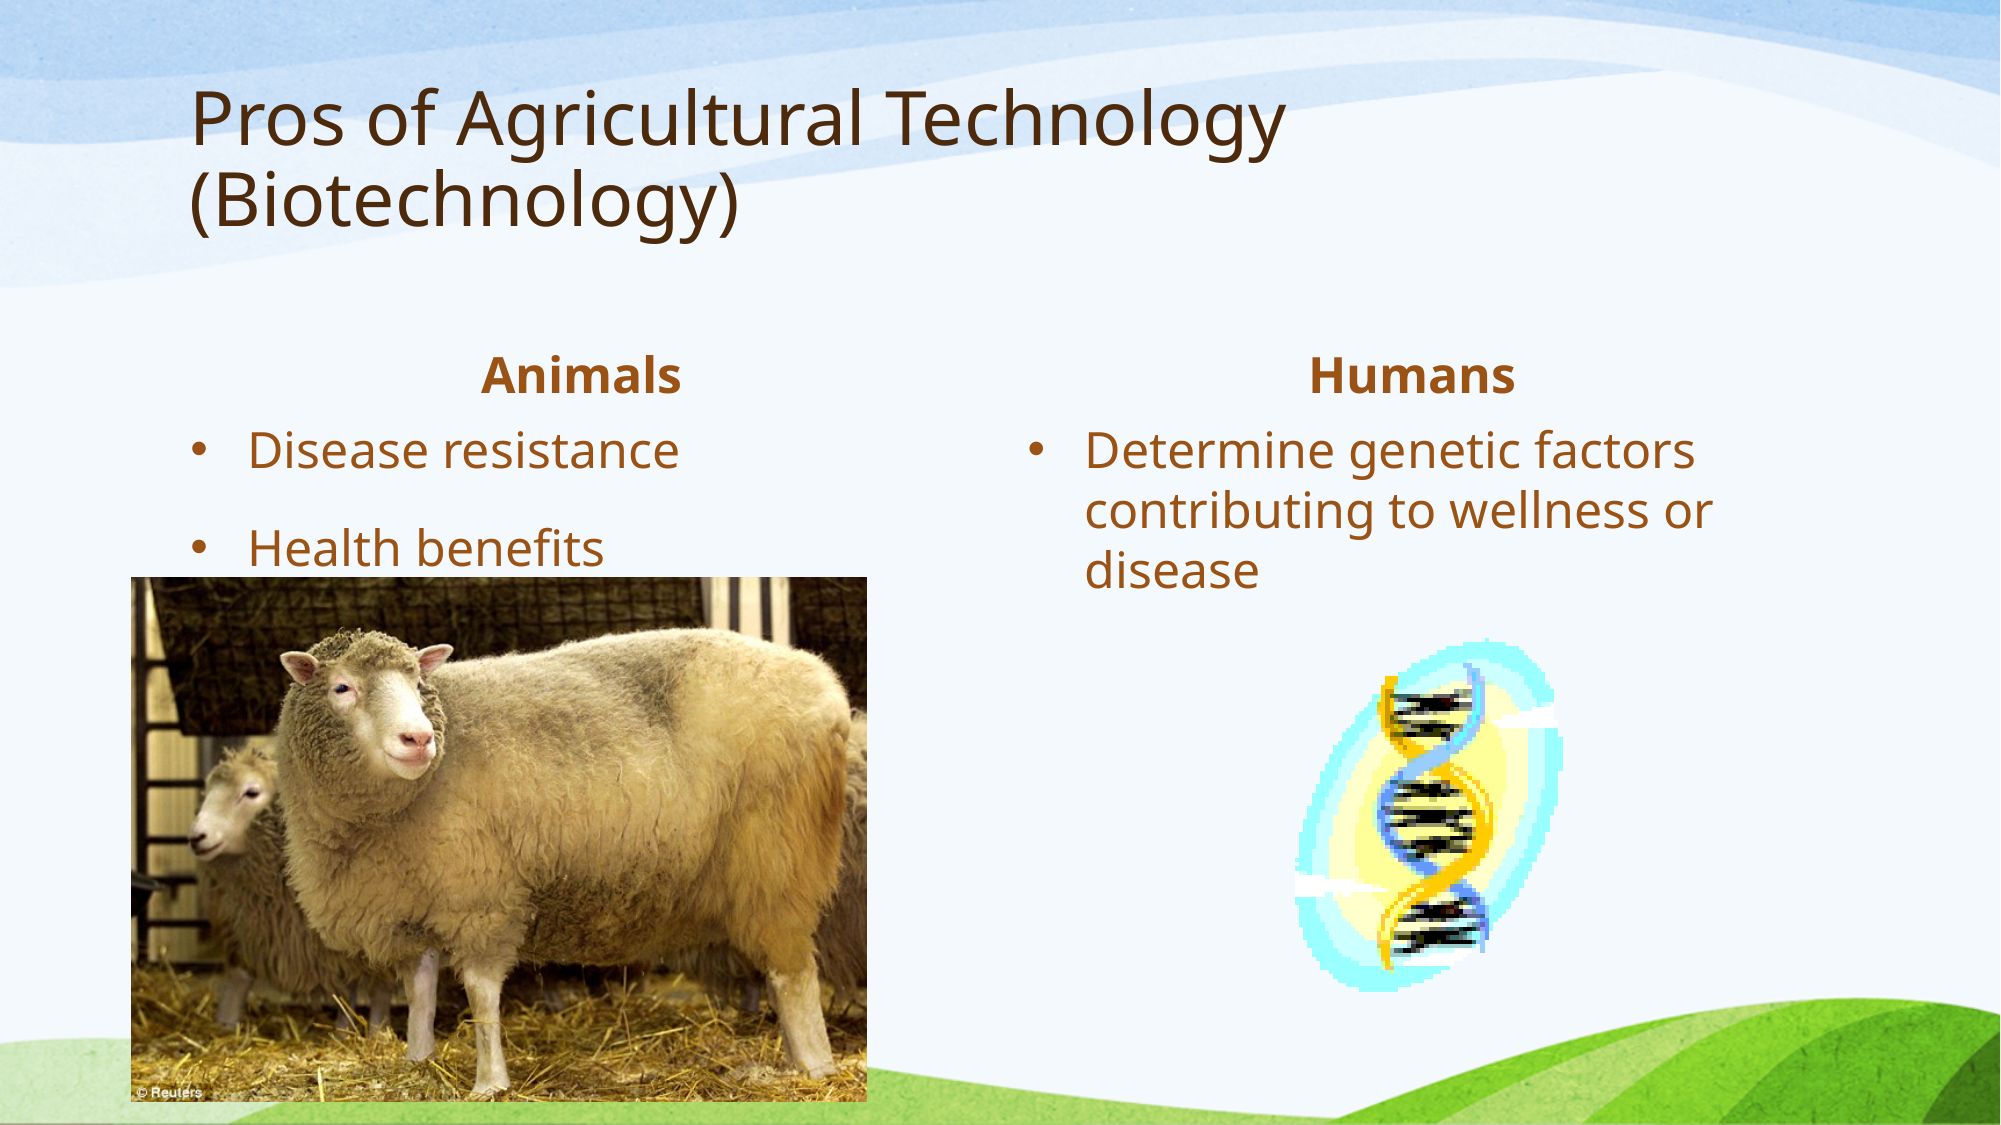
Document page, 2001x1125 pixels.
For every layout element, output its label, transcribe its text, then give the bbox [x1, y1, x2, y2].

list Determine genetic factors contributing to wellness or disease [1012, 410, 1826, 982]
list Humans [1012, 275, 1826, 410]
picture [0, 0, 2001, 1125]
list Animals [175, 275, 989, 410]
title Pros of Agricultural Technology (Biotechnology) [174, 50, 1825, 250]
list Disease resistance Health benefits [175, 410, 989, 982]
